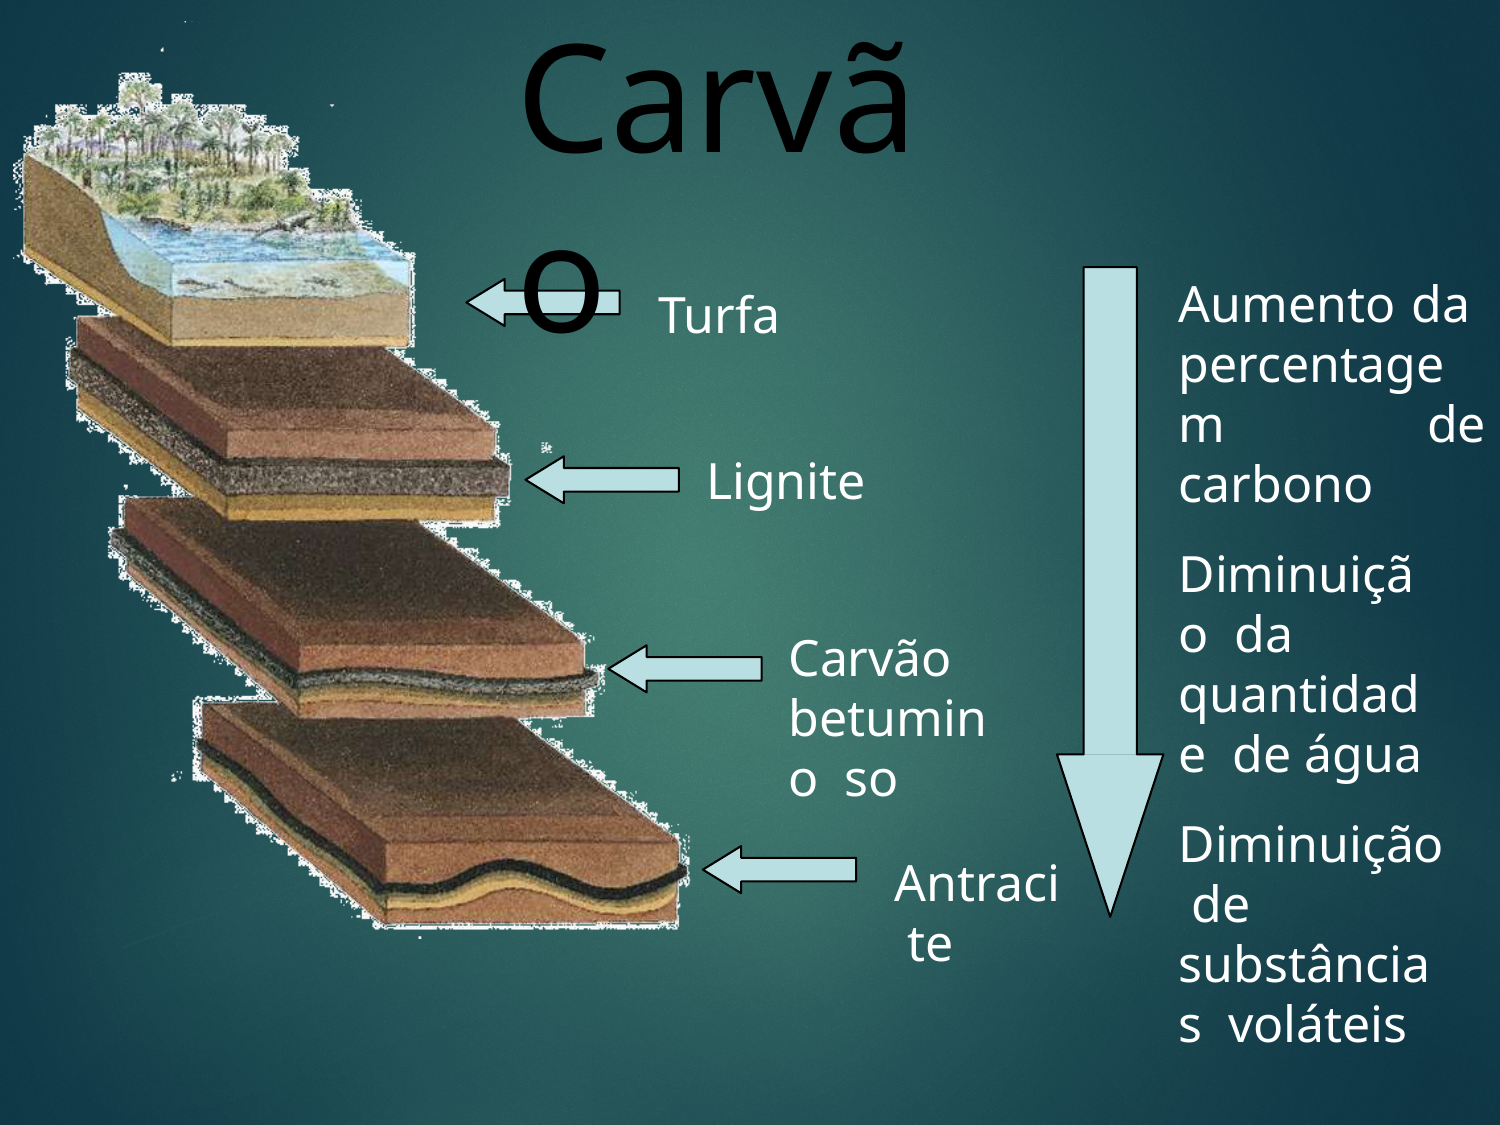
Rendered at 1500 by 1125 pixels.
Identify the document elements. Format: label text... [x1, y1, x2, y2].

text_box Carvão betumino so Antraci te [786, 624, 1073, 972]
text_box [702, 846, 786, 894]
title Carvão [513, 0, 987, 363]
text_box [466, 278, 513, 326]
text_box [1056, 267, 1164, 917]
text_box [608, 645, 762, 693]
text_box Aumento da percentagem de carbono Diminuição da quantidade de água Diminuição de substâncias voláteis [1176, 270, 1487, 1053]
text_box [13, 21, 691, 939]
text_box [525, 456, 679, 504]
text_box Lignite [703, 447, 868, 510]
